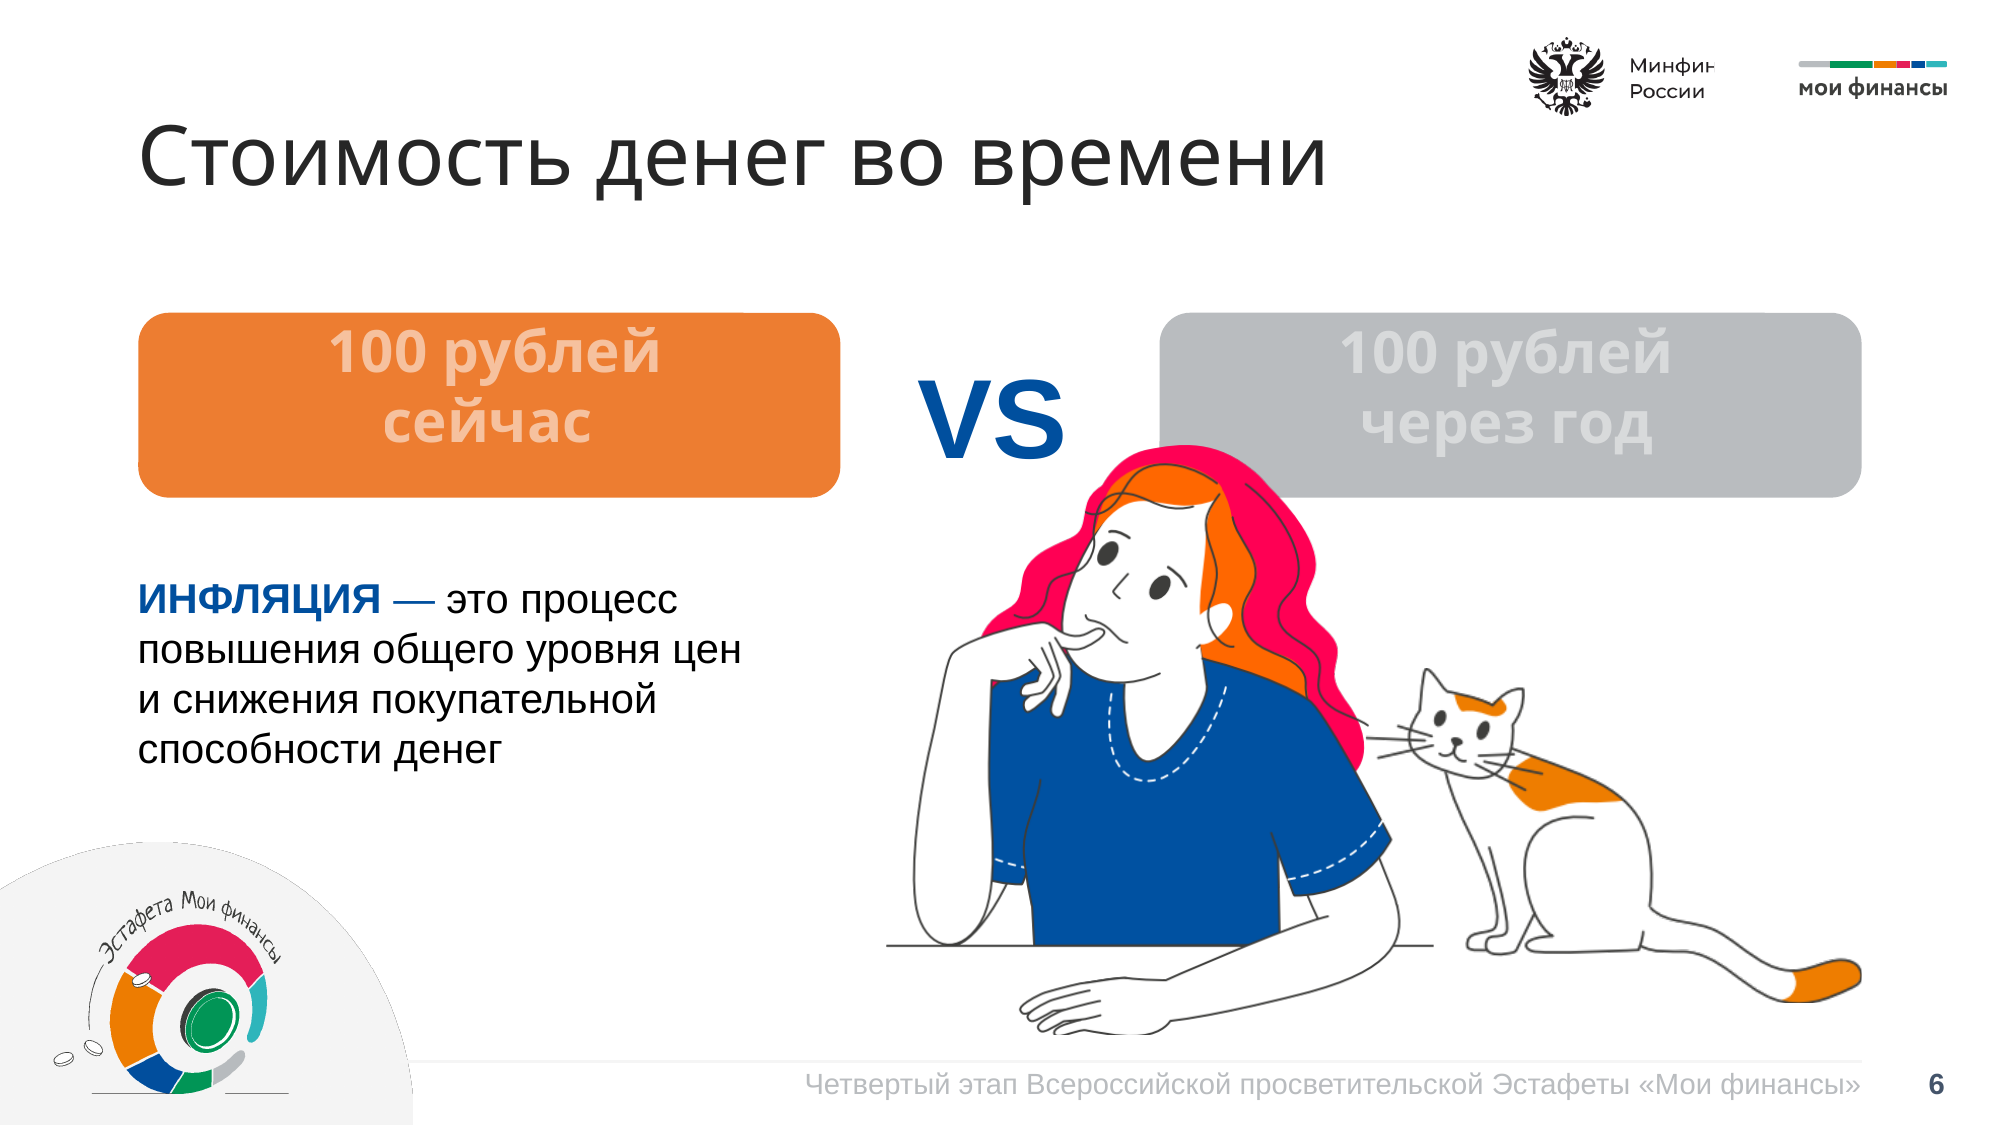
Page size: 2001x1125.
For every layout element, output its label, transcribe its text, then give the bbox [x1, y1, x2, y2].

title Стоимость денег во времени [137, 113, 1410, 216]
text_box [1157, 310, 1864, 500]
picture [0, 842, 413, 1125]
text_box 100 рублей сейчас [211, 314, 760, 475]
text_box ИНФЛЯЦИЯ — это процесс повышения общего уровня цен и снижения покупательной способности денег [137, 571, 760, 768]
text_box [136, 310, 843, 500]
text_box 6 [1862, 1064, 1945, 1125]
picture [885, 445, 1862, 1035]
text_box VS [798, 339, 1157, 489]
text_box 100 рублей через год [1280, 314, 1714, 476]
